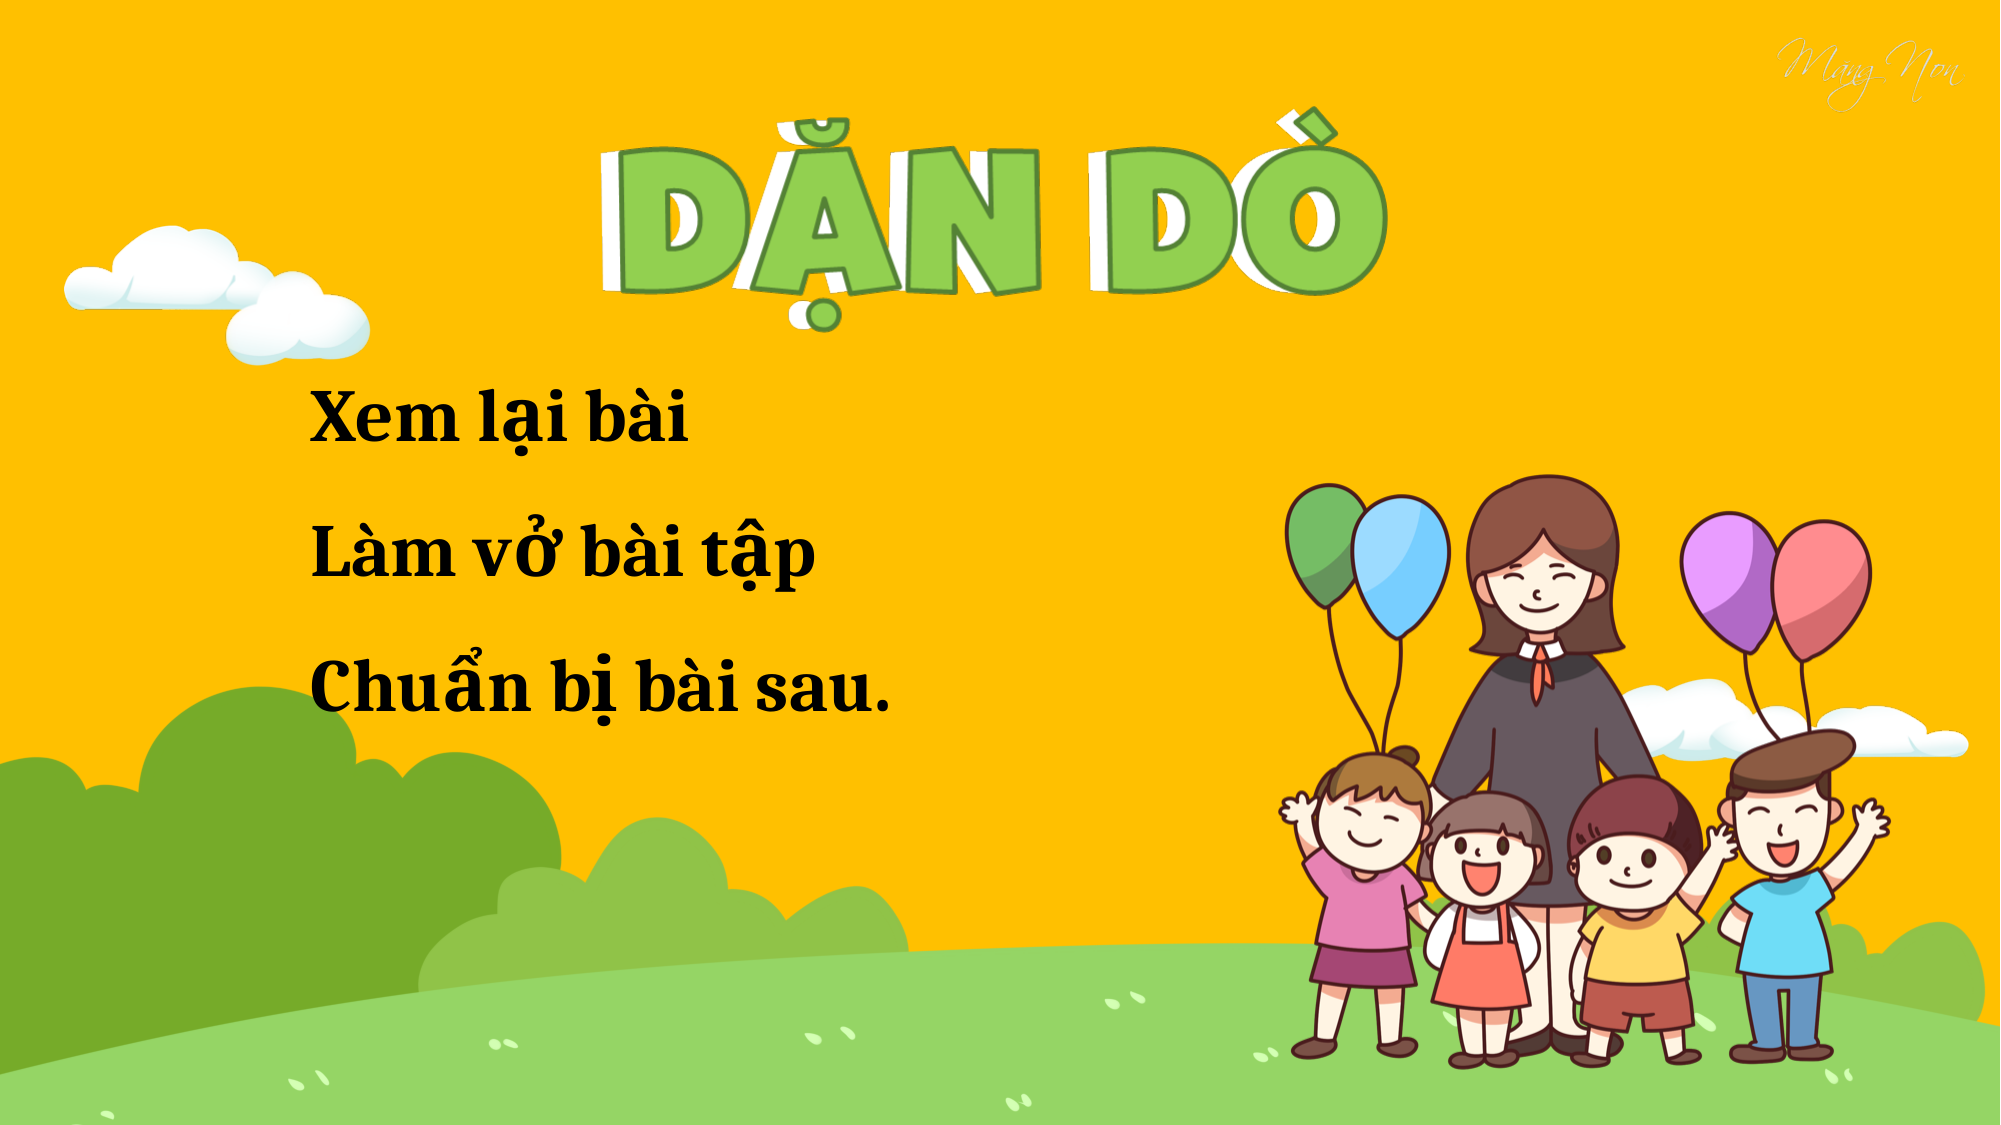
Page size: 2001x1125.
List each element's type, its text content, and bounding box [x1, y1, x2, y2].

picture [0, 0, 2001, 1125]
text_box Xem lại bài Làm vở bài tập Chuẩn bị bài sau. [296, 313, 1160, 686]
